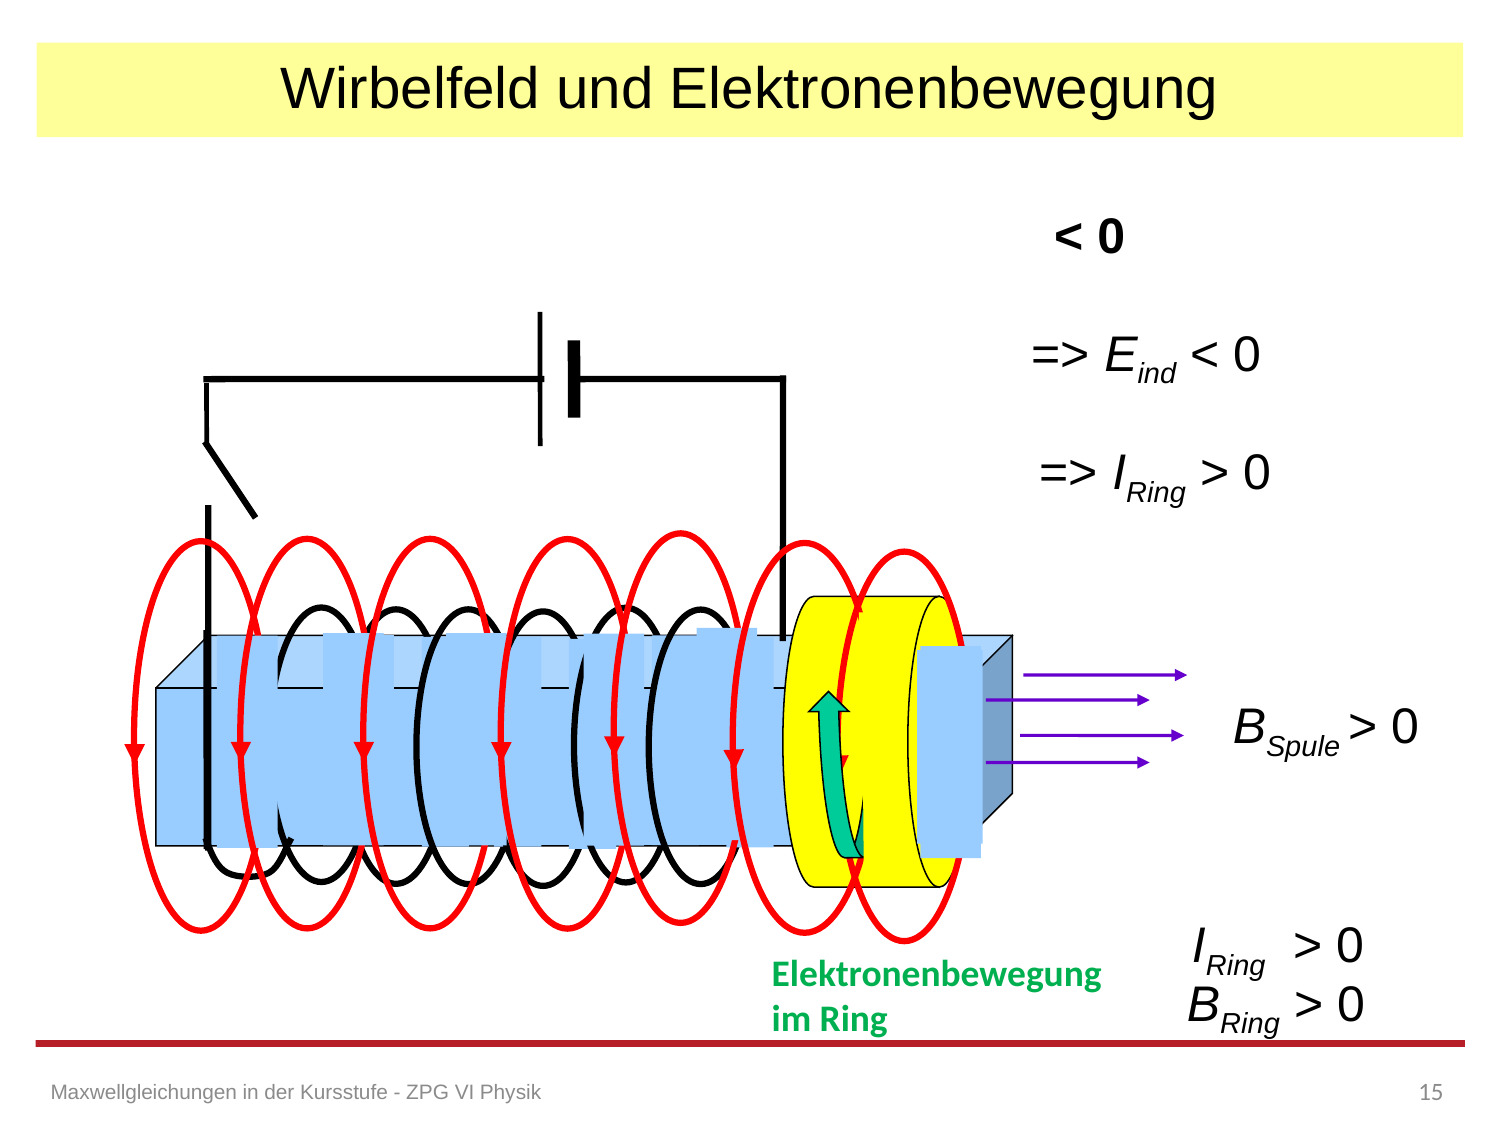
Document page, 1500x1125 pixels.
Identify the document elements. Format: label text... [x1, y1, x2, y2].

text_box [988, 674, 1188, 763]
text_box => Eind < 0 [1016, 313, 1284, 398]
text_box BSpule > 0 [1190, 685, 1450, 770]
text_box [206, 508, 774, 887]
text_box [613, 533, 758, 924]
text_box BRing > 0 [1172, 963, 1423, 1048]
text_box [133, 540, 236, 931]
text_box [763, 890, 832, 933]
slide_number 15 [1108, 1060, 1459, 1121]
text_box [500, 538, 611, 929]
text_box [362, 538, 499, 929]
text_box [777, 542, 832, 597]
footer Maxwellgleichungen in der Kursstufe - ZPG VI Physik [35, 1061, 768, 1122]
text_box Wirbelfeld und Elektronenbewegung [50, 42, 1450, 130]
text_box => IRing > 0 [1024, 432, 1334, 516]
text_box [837, 551, 982, 942]
text_box Elektronenbewegung im Ring [756, 941, 1148, 1047]
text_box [240, 538, 361, 929]
text_box IRing > 0 [1177, 904, 1388, 963]
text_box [782, 596, 832, 888]
